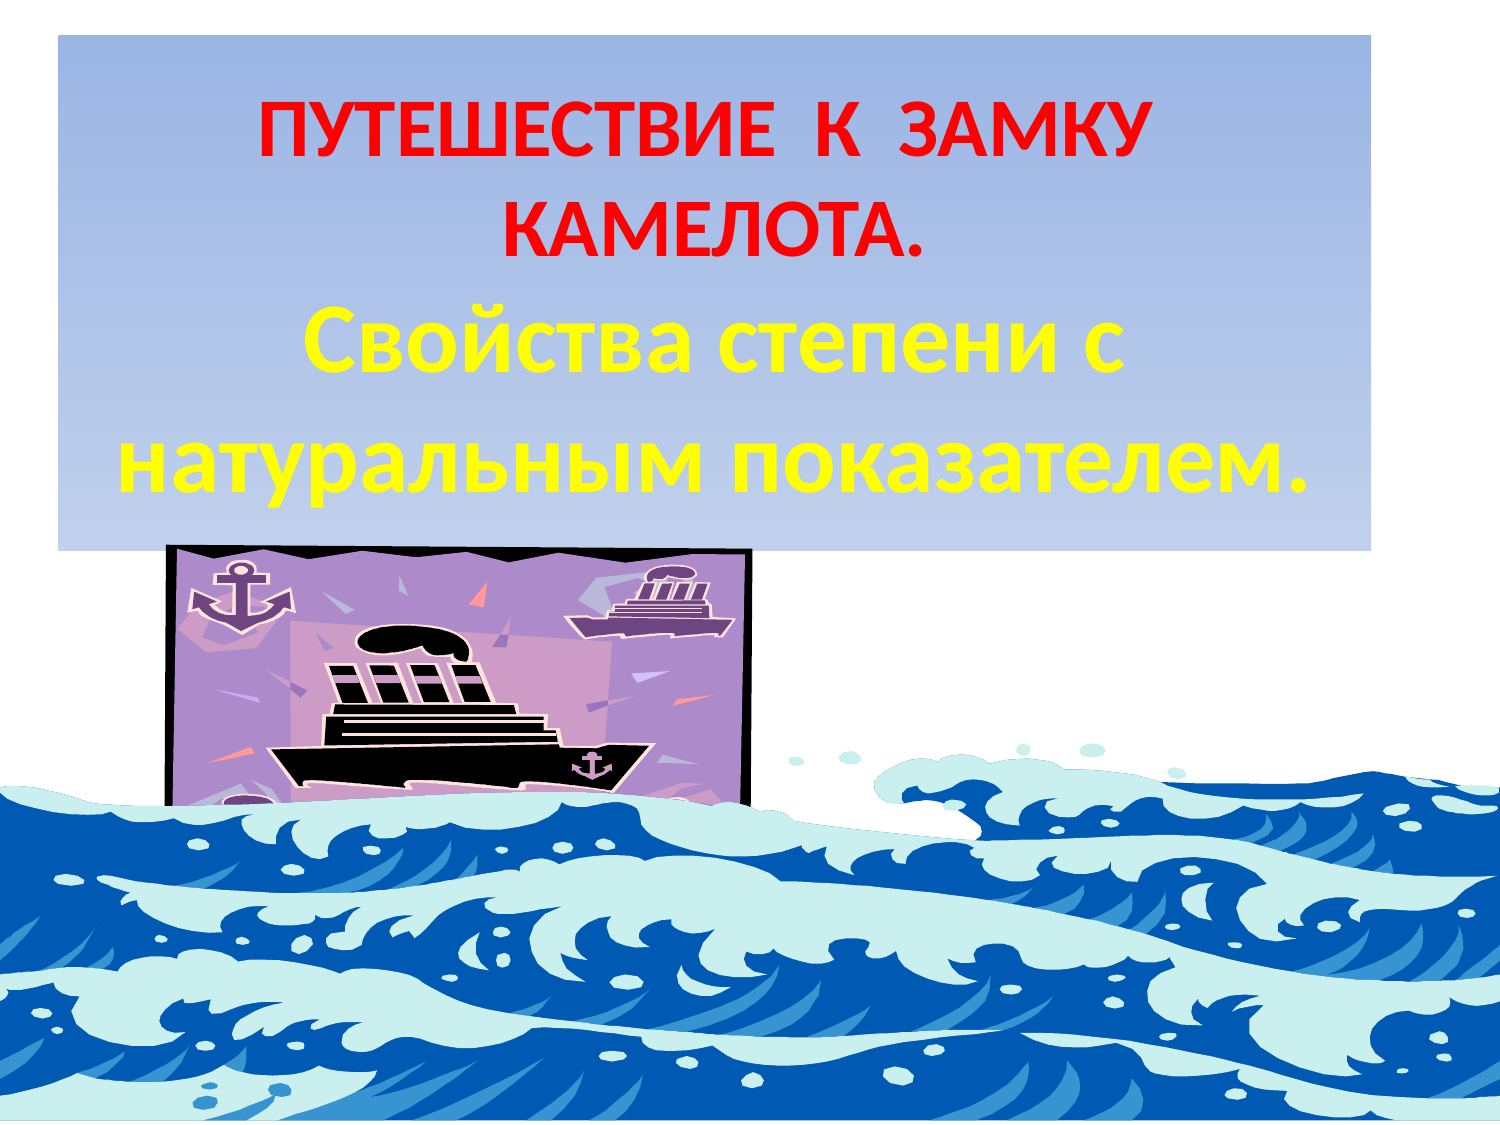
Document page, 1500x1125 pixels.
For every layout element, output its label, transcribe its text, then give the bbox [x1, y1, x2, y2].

picture [0, 538, 1500, 1125]
title ПУТЕШЕСТВИЕ К ЗАМКУ КАМЕЛОТА. Свойства степени с натуральным показателем. [58, 35, 1372, 551]
